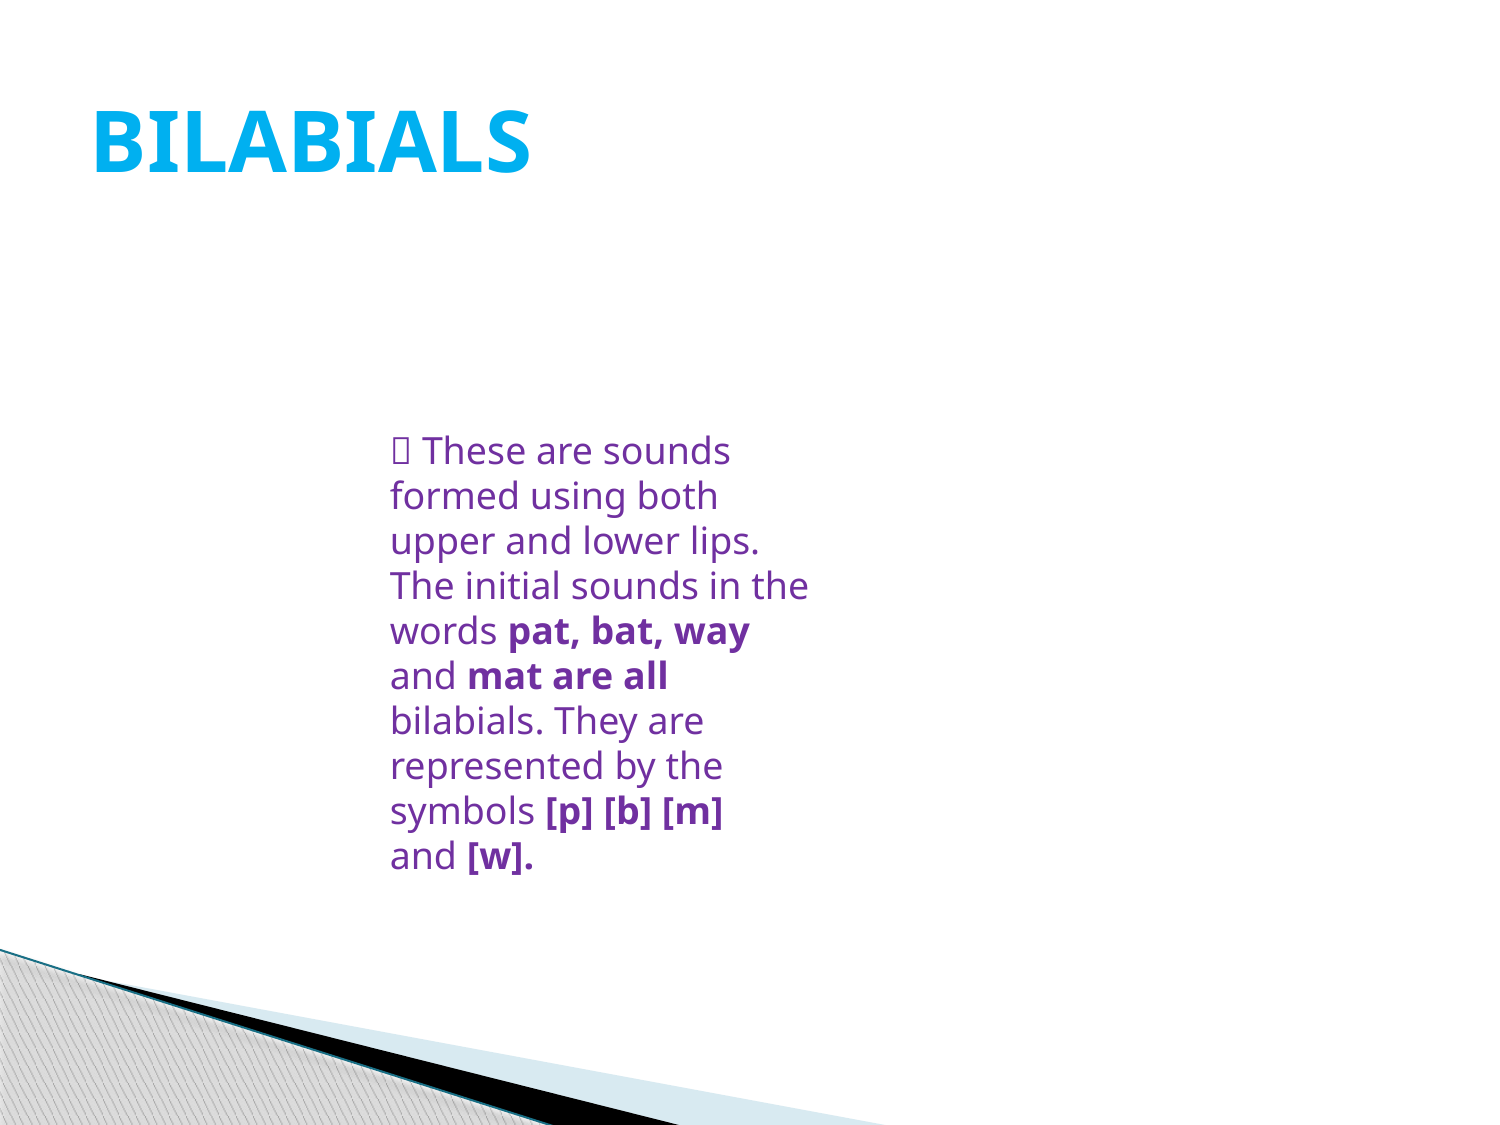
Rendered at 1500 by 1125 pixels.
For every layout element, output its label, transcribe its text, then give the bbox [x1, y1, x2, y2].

text_box  These are sounds formed using both upper and lower lips. The initial sounds in the words pat, bat, way and mat are all bilabials. They are represented by the symbols [p] [b] [m] and [w]. [375, 374, 1225, 885]
title BILABIALS [75, 45, 1425, 233]
